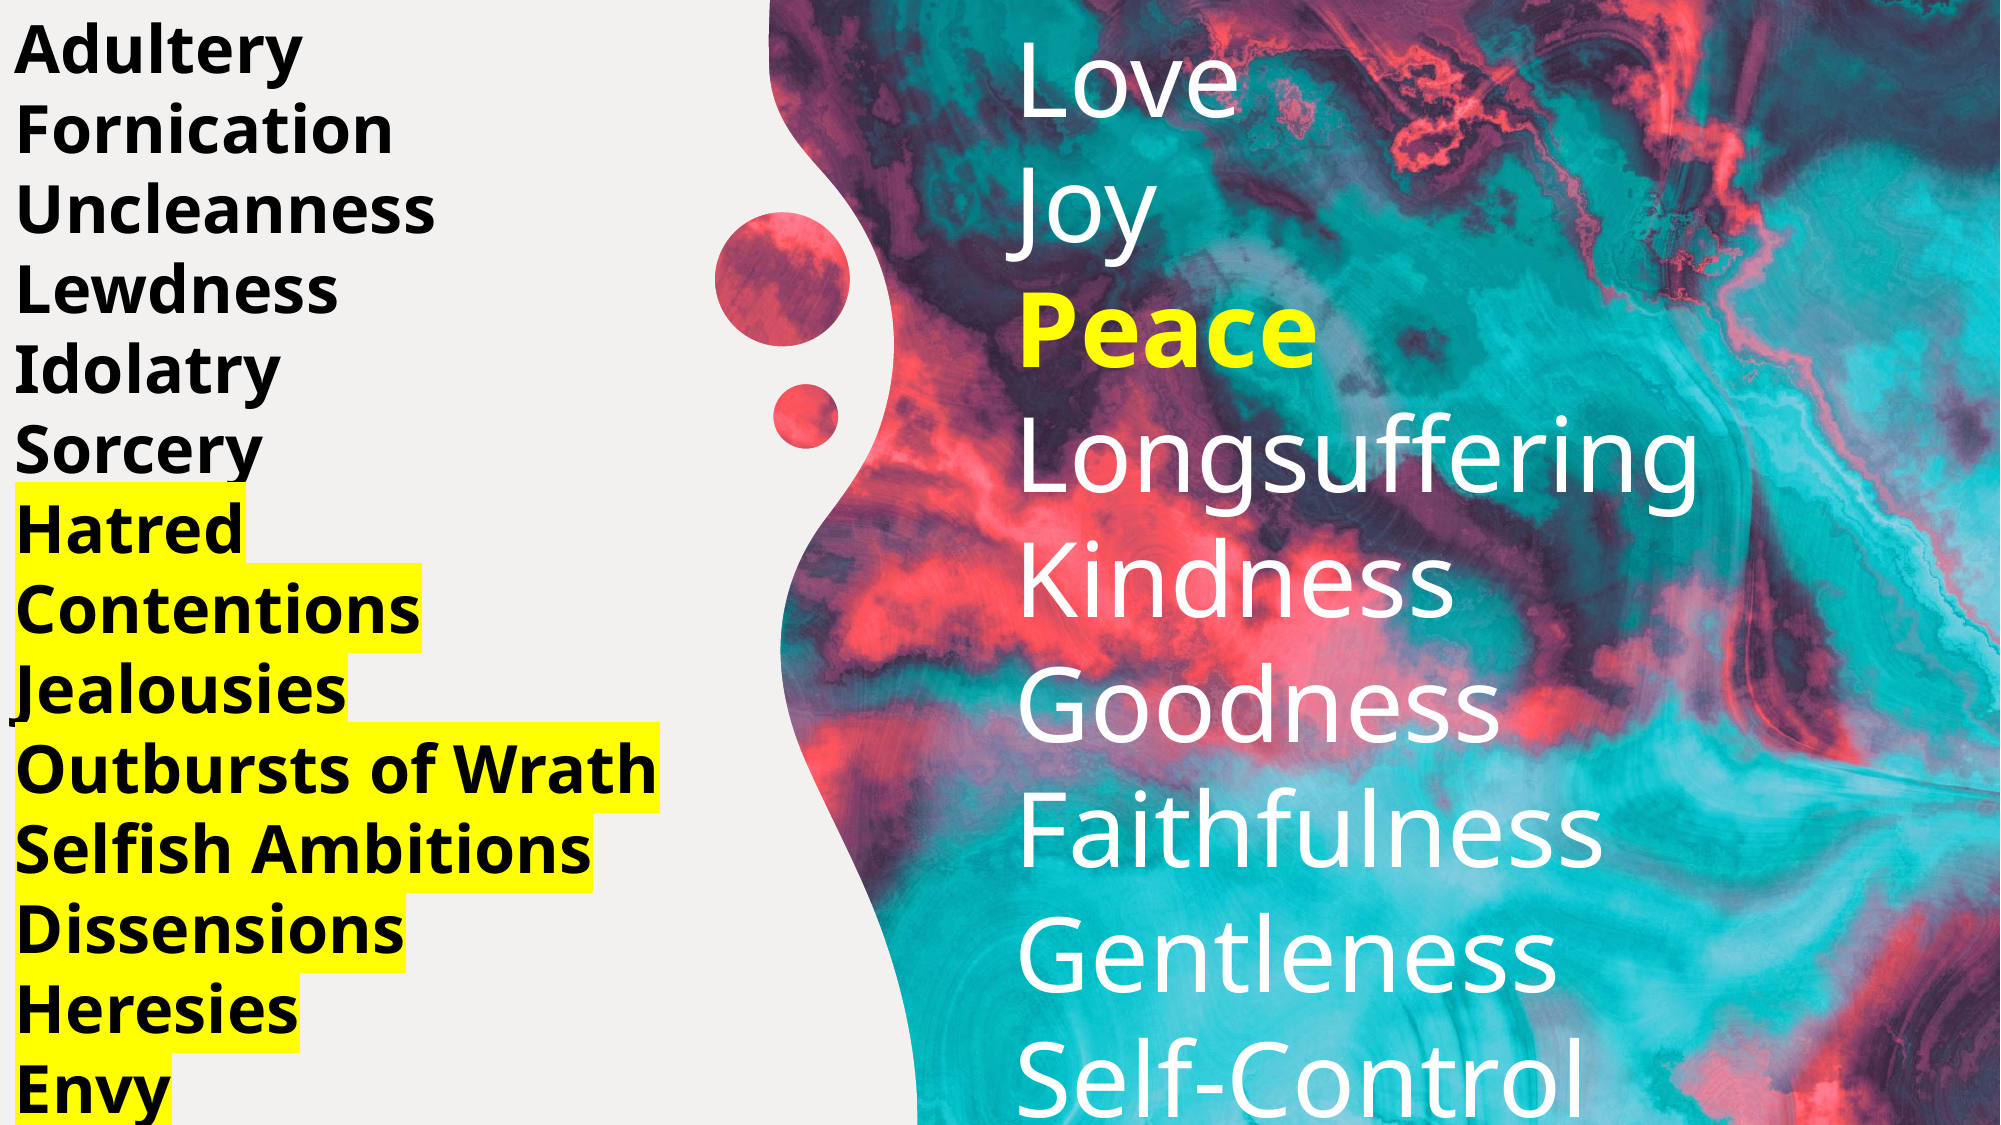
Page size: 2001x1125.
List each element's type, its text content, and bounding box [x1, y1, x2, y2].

picture [703, 0, 2000, 1125]
text_box Adultery Fornication Uncleanness Lewdness Idolatry Sorcery Hatred Contentions Jealousies Outbursts of Wrath Selfish Ambitions Dissensions Heresies Envy [0, 0, 703, 1125]
